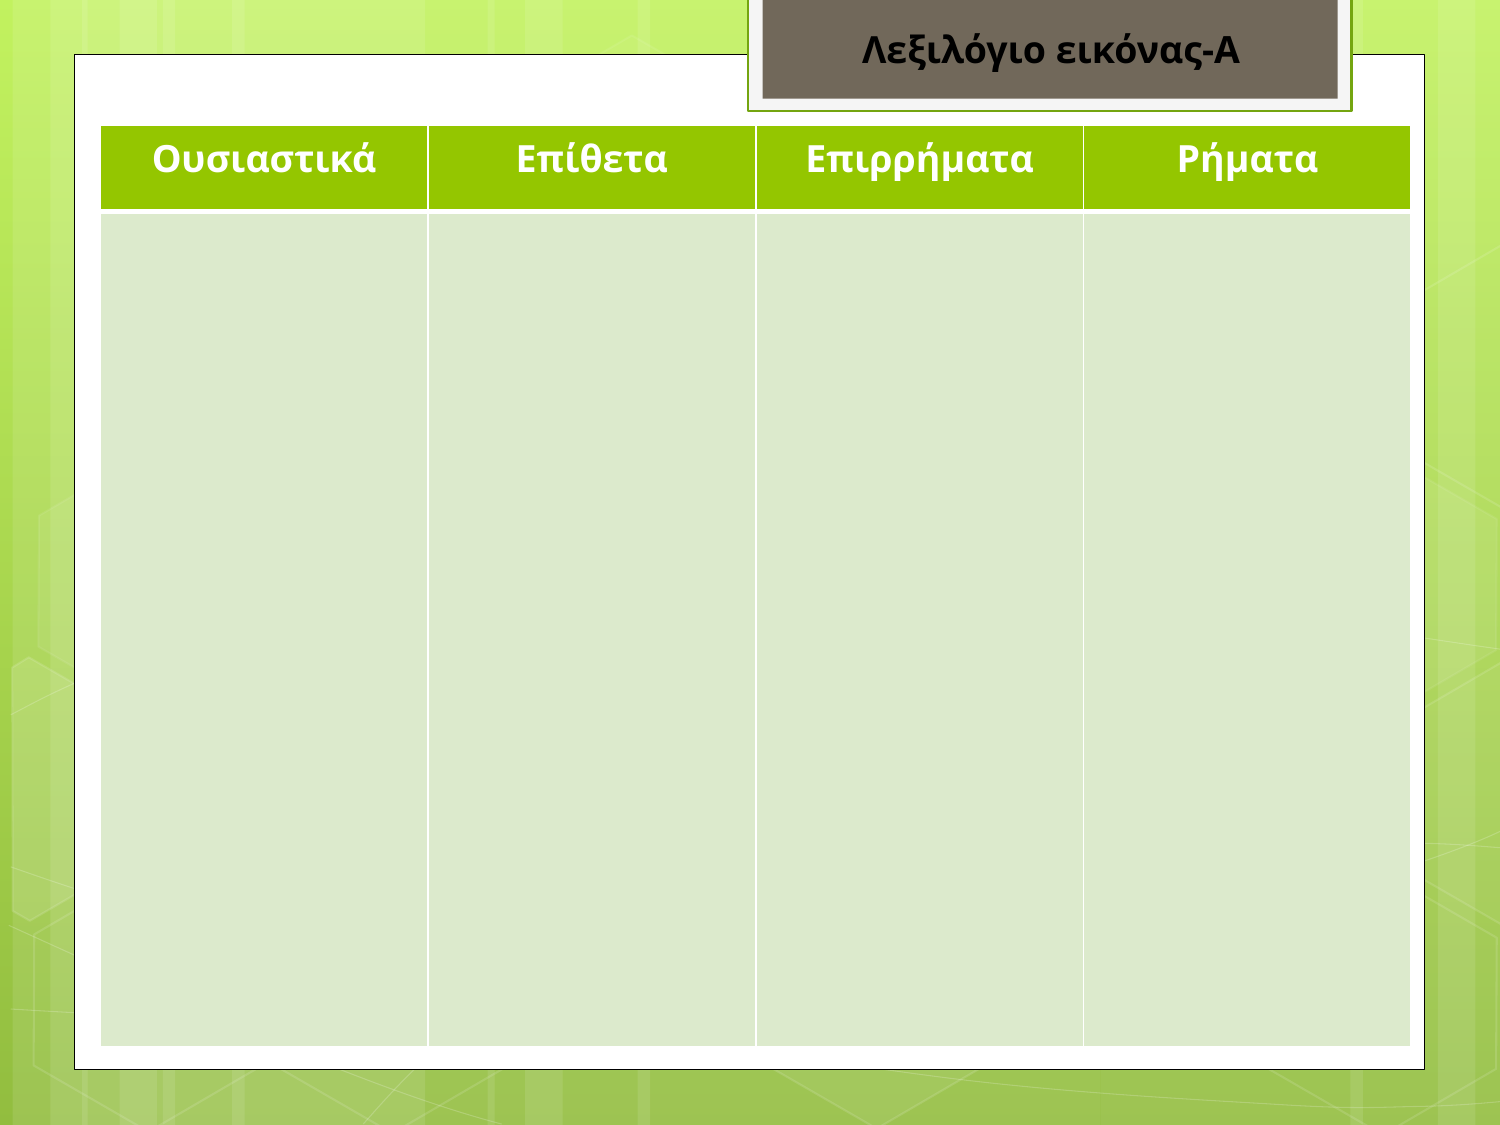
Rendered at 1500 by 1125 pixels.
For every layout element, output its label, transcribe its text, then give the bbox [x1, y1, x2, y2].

table_cell [429, 214, 755, 1046]
table_cell [757, 214, 1083, 1046]
table_cell [101, 214, 427, 1046]
table_header Επιρρήματα [757, 126, 1083, 209]
text_box Λεξιλόγιο εικόνας-Α [773, 19, 1329, 79]
table_header Ρήματα [1084, 126, 1410, 209]
table_cell [1084, 214, 1410, 1046]
table_header Επίθετα [429, 126, 755, 209]
table_header Ουσιαστικά [101, 126, 427, 209]
